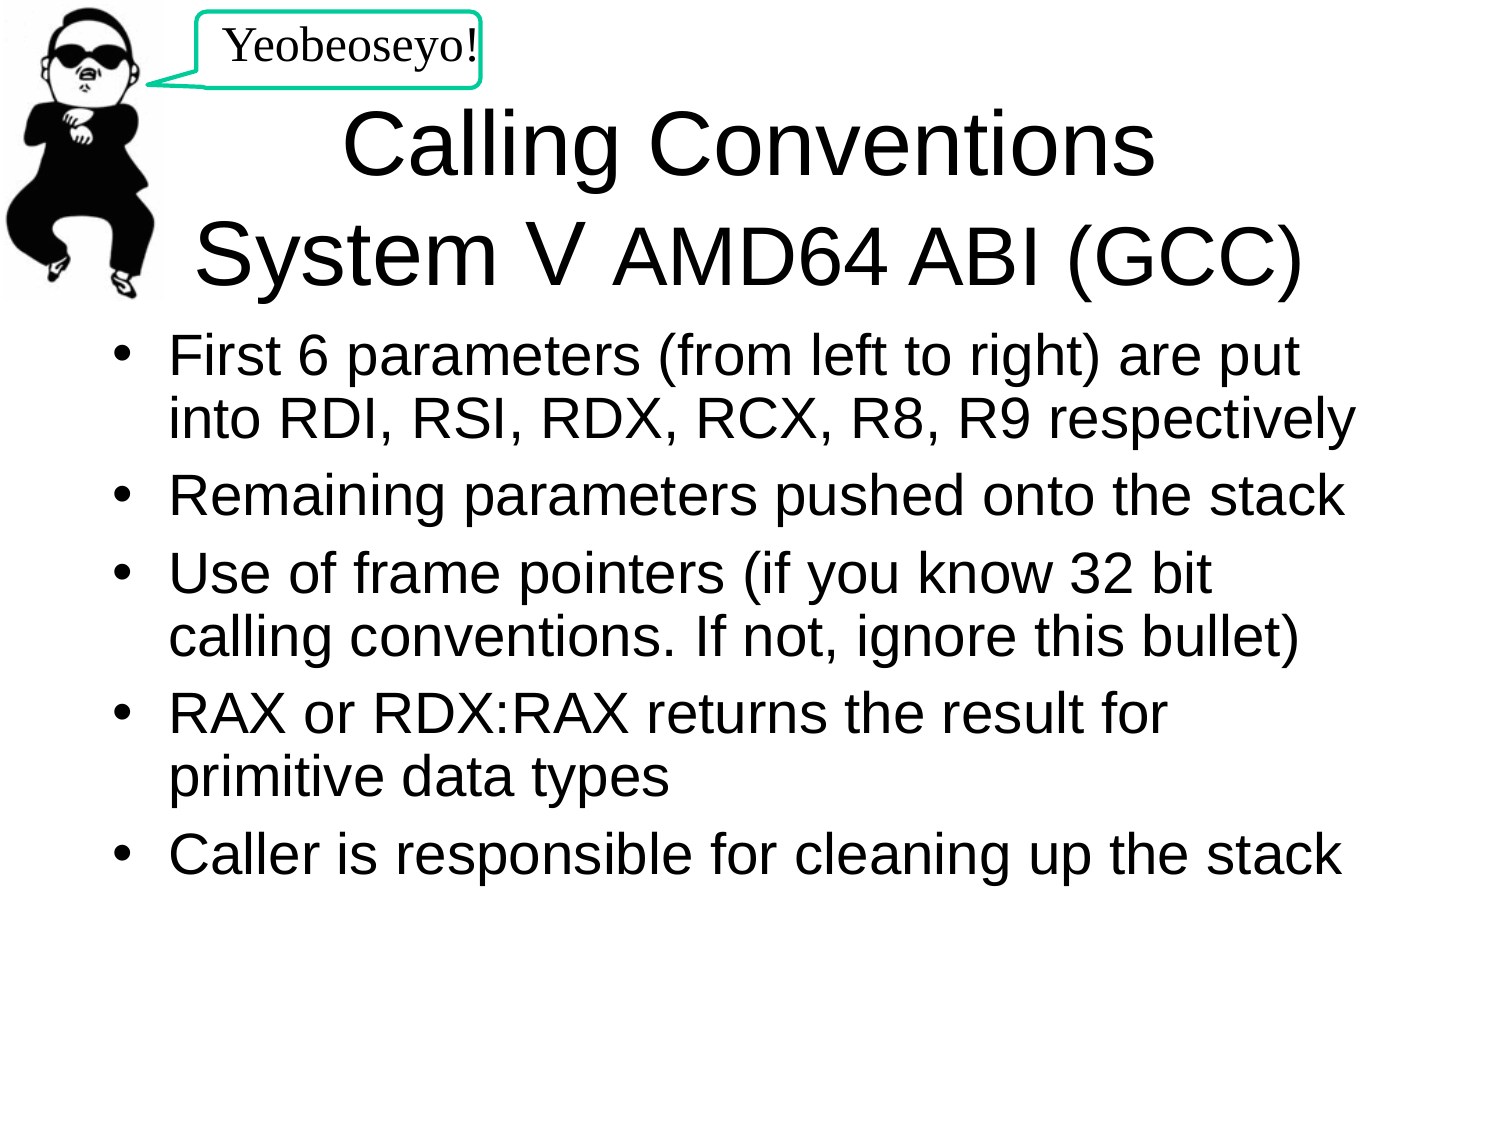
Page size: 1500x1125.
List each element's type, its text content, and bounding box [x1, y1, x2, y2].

text_box First 6 parameters (from left to right) are put into RDI, RSI, RDX, RCX, R8, R9 respectively Remaining parameters pushed onto the stack Use of frame pointers (if you know 32 bit calling conventions. If not, ignore this bullet) RAX or RDX:RAX returns the result for primitive data types Caller is responsible for cleaning up the stack [112, 324, 1388, 887]
text_box Calling Conventions System V AMD64 ABI (GCC) [0, 83, 1500, 304]
picture [3, 0, 164, 301]
text_box Yeobeoseyo! [164, 11, 481, 89]
